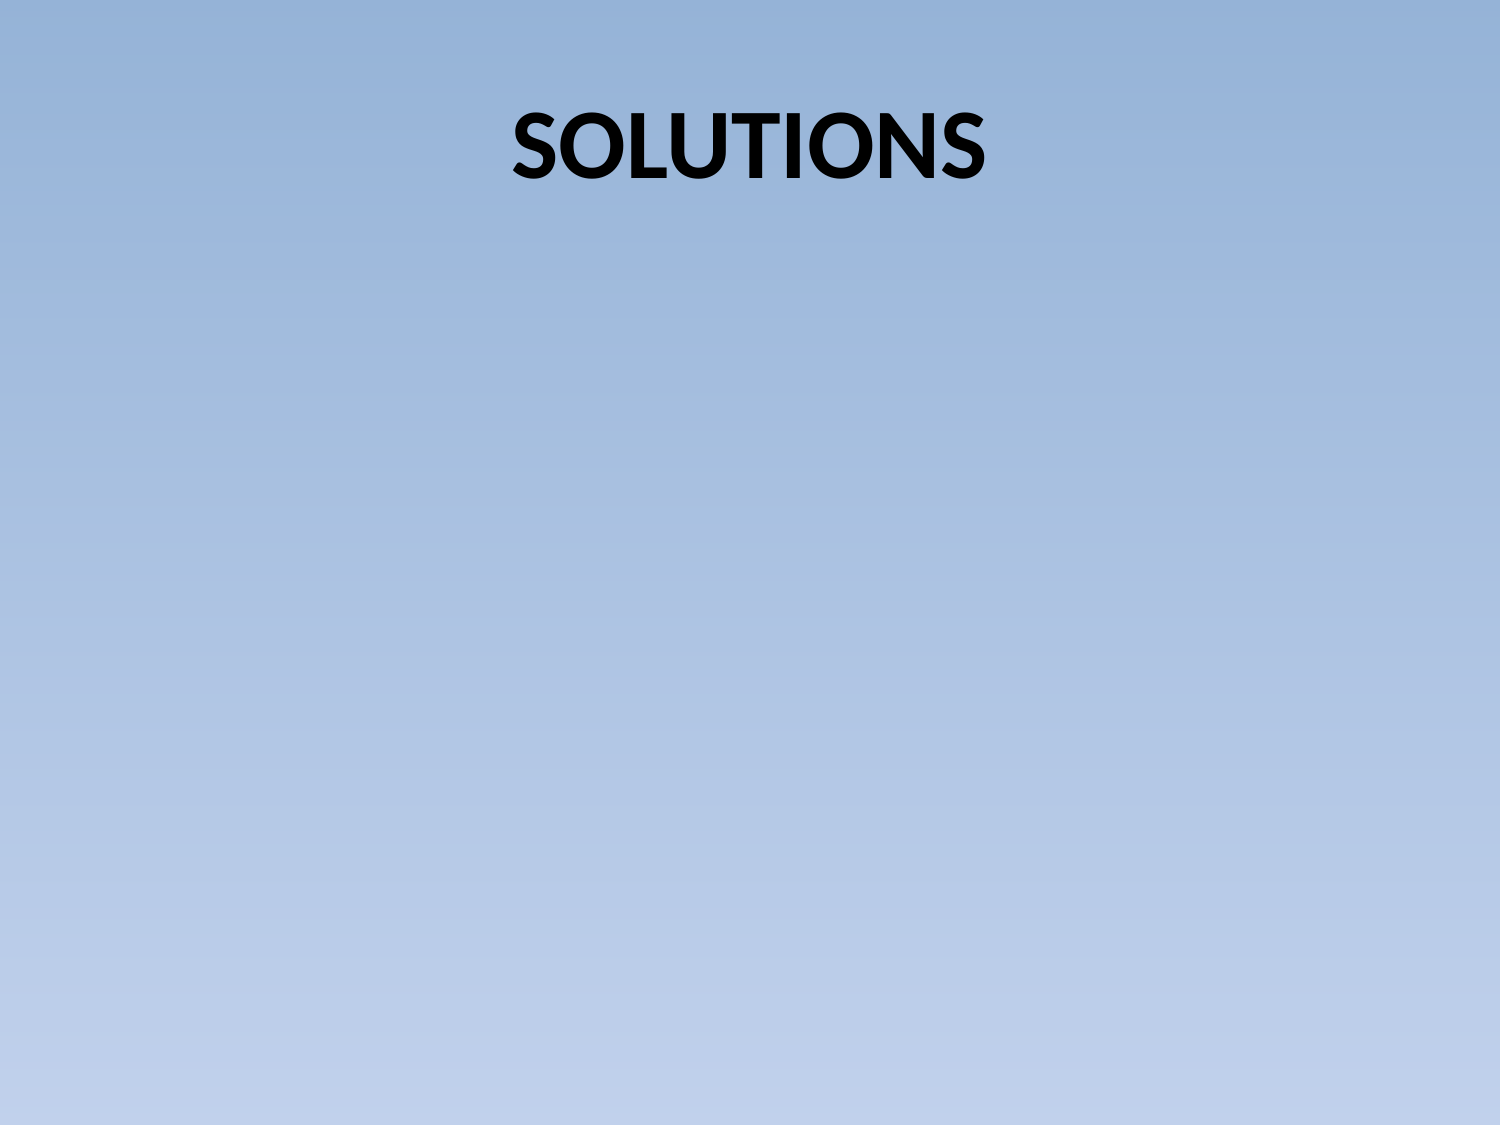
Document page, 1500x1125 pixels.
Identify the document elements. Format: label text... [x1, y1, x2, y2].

title SOLUTIONS [75, 45, 1425, 233]
